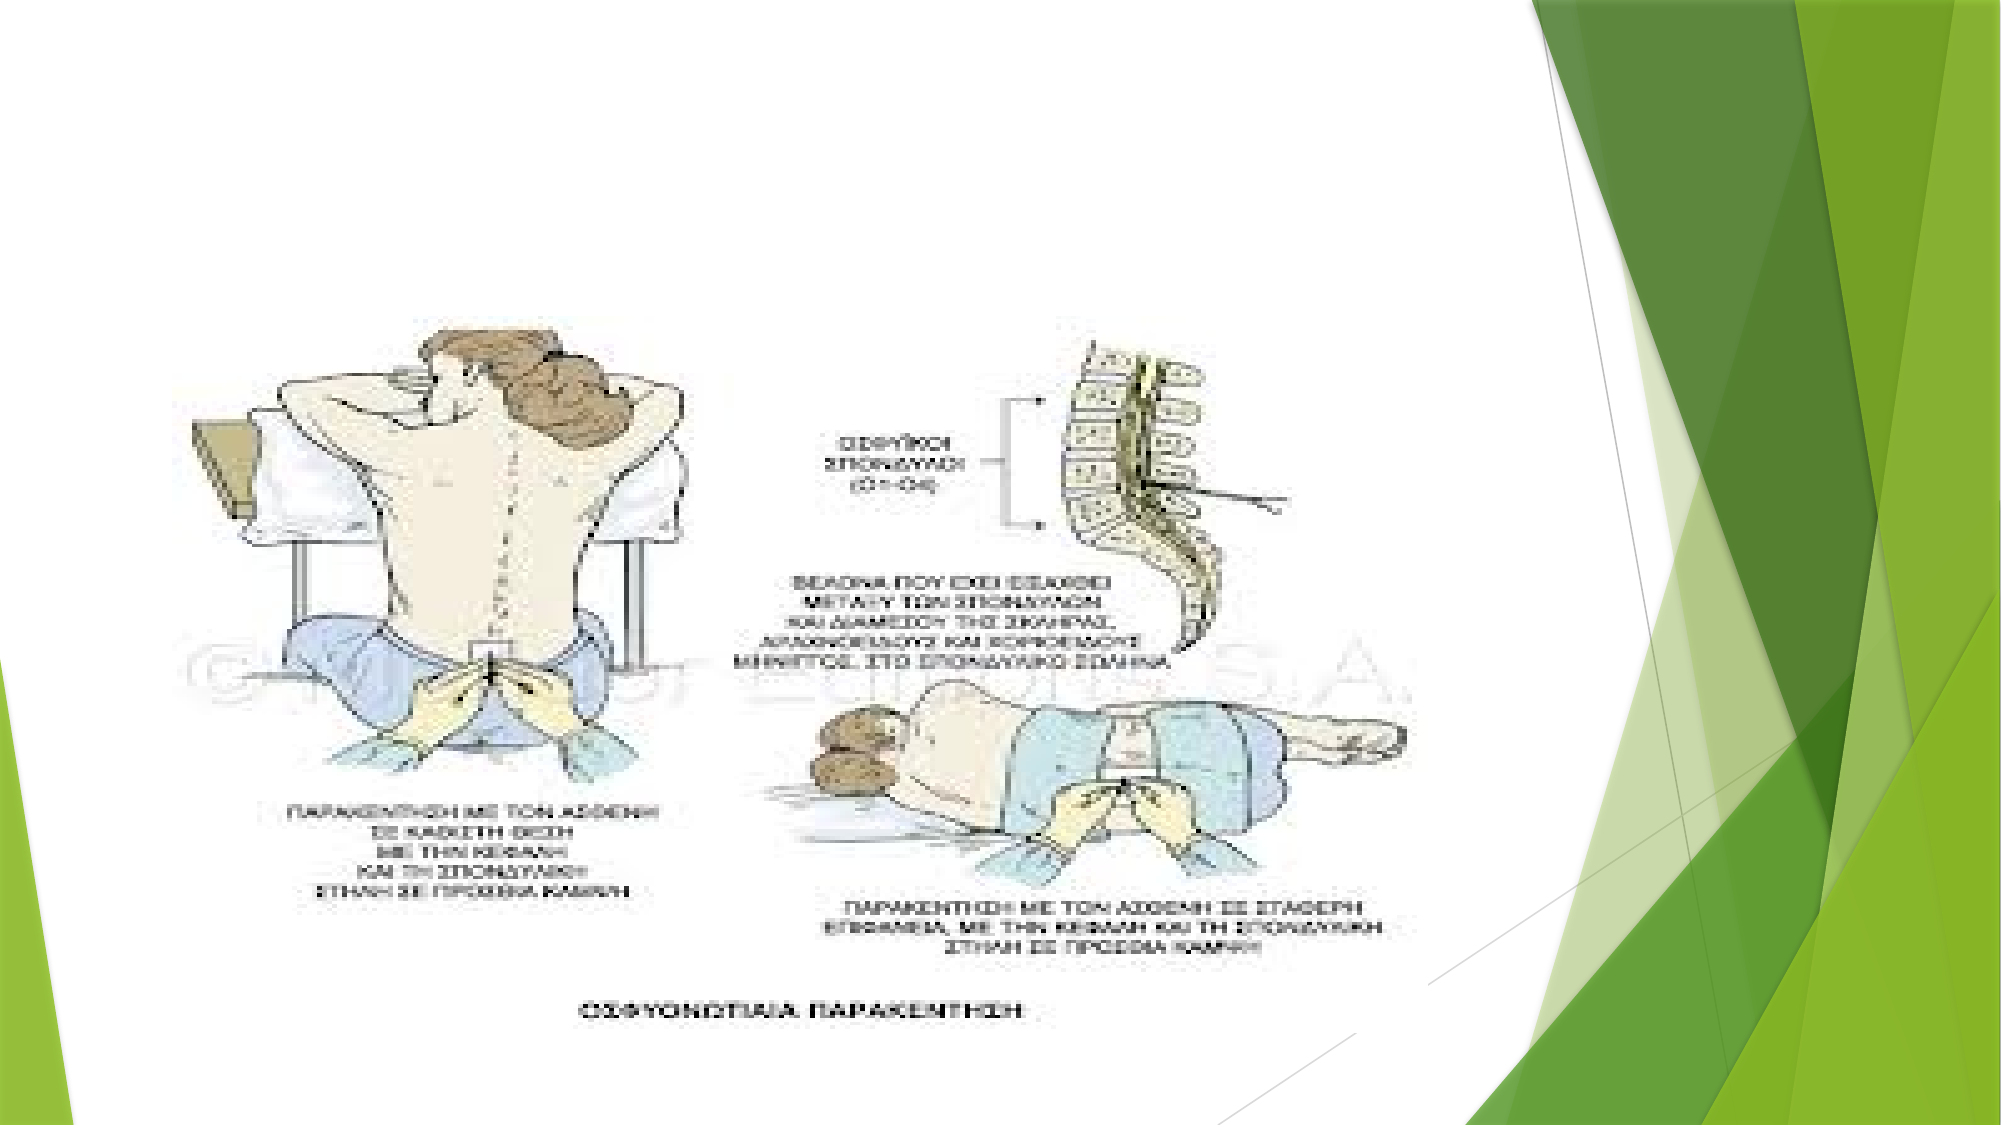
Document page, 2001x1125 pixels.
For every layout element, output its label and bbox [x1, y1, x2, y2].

list [171, 316, 1428, 1033]
